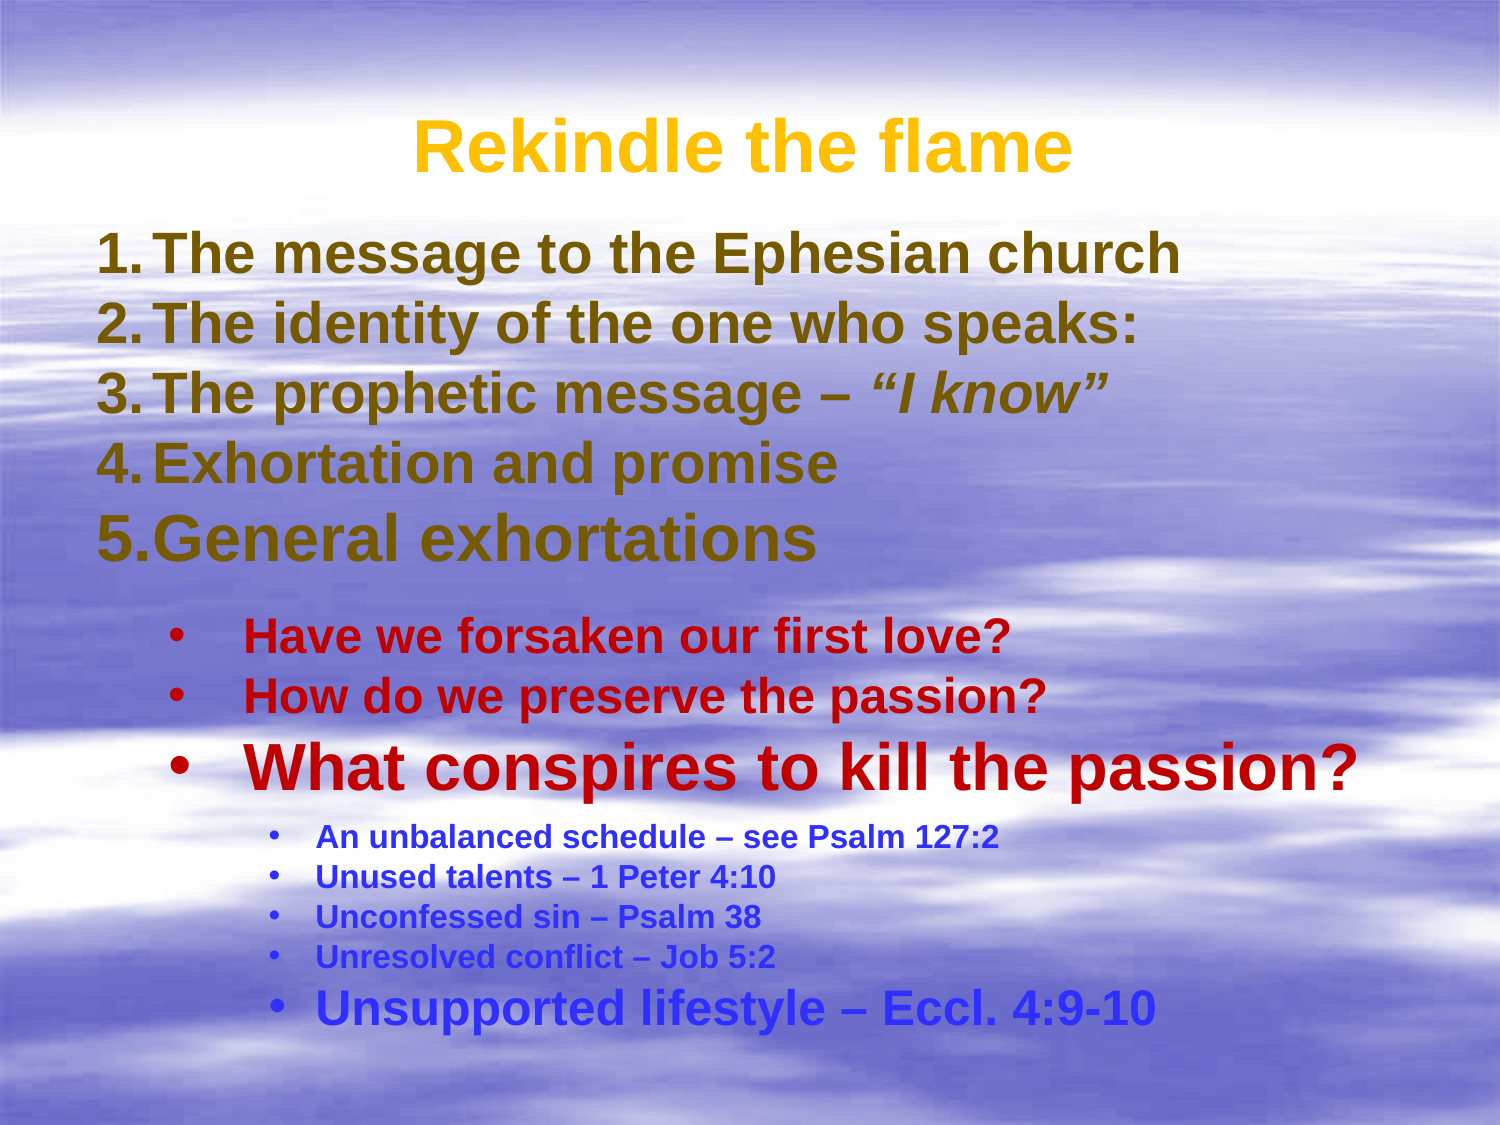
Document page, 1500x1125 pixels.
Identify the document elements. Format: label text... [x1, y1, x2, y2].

text_box Have we forsaken our first love? How do we preserve the passion? What conspires to kill the passion? [153, 596, 1388, 812]
text_box Rekindle the flame [194, 89, 1294, 195]
text_box An unbalanced schedule – see Psalm 127:2 Unused talents – 1 Peter 4:10 Unconfessed sin – Psalm 38 Unresolved conflict – Job 5:2 Unsupported lifestyle – Eccl. 4:9-10 [253, 808, 1400, 1043]
text_box The message to the Ephesian church The identity of the one who speaks: The prophetic message – “I know” Exhortation and promise General exhortations [81, 207, 1400, 583]
